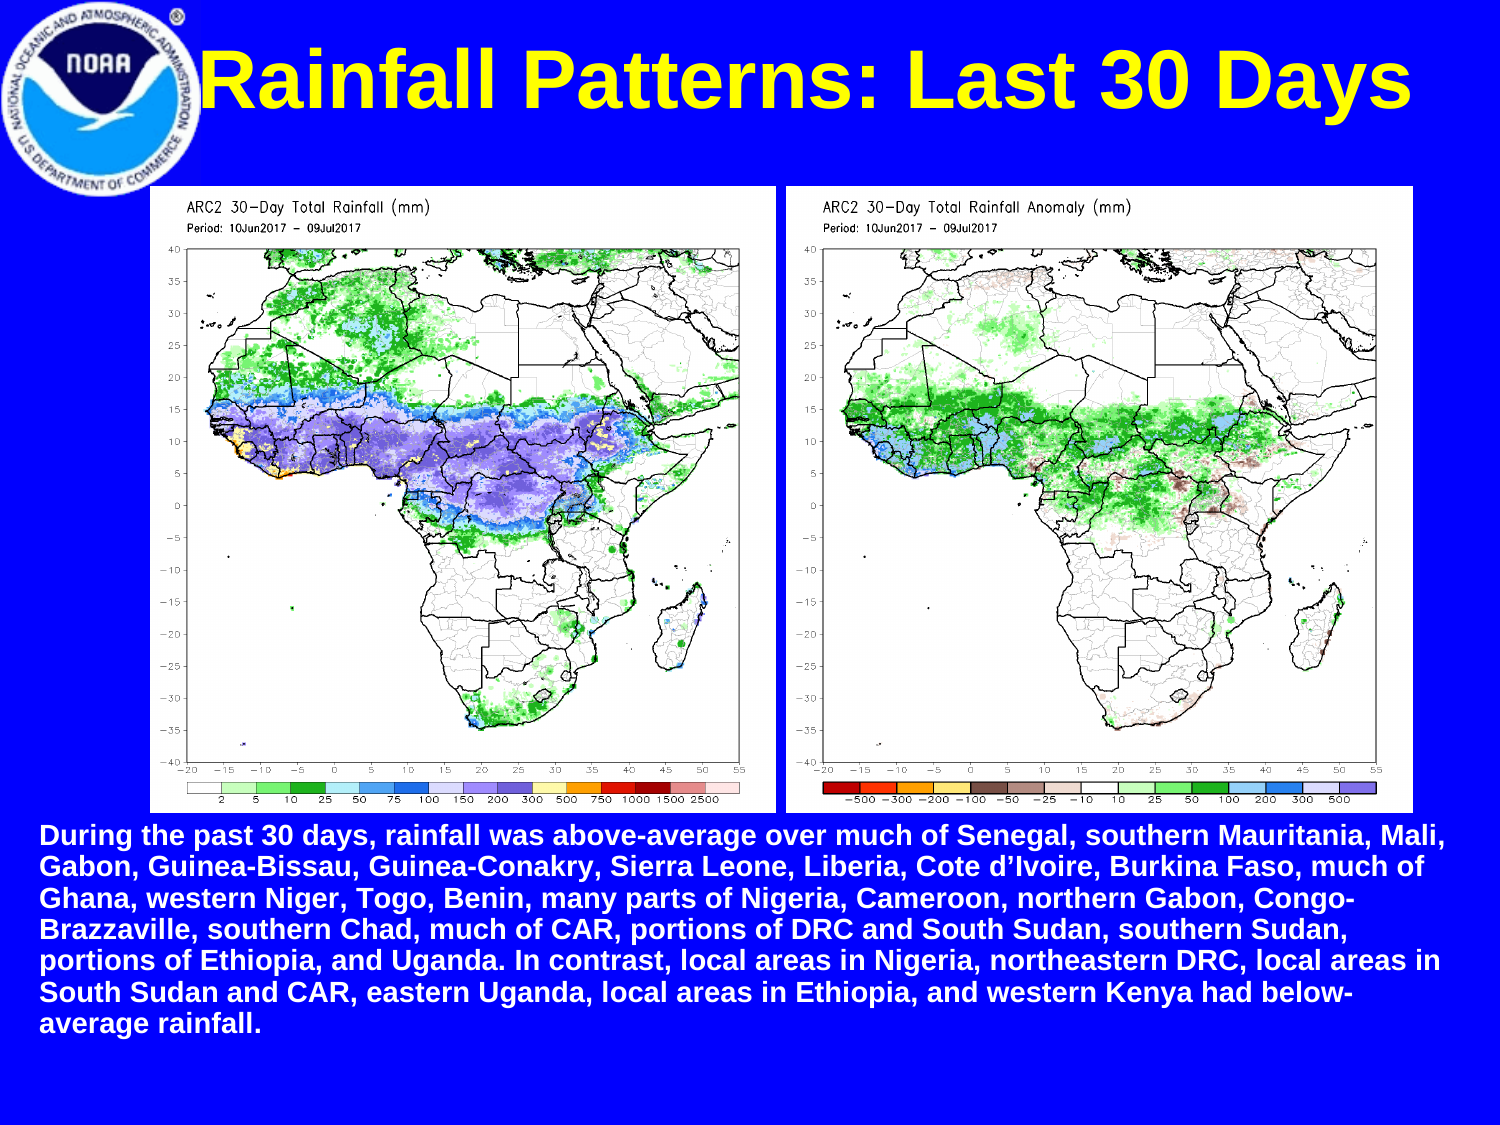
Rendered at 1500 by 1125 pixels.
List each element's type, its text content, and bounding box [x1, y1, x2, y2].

picture [0, 0, 776, 813]
text_box During the past 30 days, rainfall was above-average over much of Senegal, southern Mauritania, Mali, Gabon, Guinea-Bissau, Guinea-Conakry, Sierra Leone, Liberia, Cote d’Ivoire, Burkina Faso, much of Ghana, western Niger, Togo, Benin, many parts of Nigeria, Cameroon, northern Gabon, Congo-Brazzaville, southern Chad, much of CAR, portions of DRC and South Sudan, southern Sudan, portions of Ethiopia, and Uganda. In contrast, local areas in Nigeria, northeastern DRC, local areas in South Sudan and CAR, eastern Uganda, local areas in Ethiopia, and western Kenya had below-average rainfall. [24, 812, 1475, 1048]
title Rainfall Patterns: Last 30 Days [174, 0, 1438, 150]
picture [786, 186, 1413, 813]
